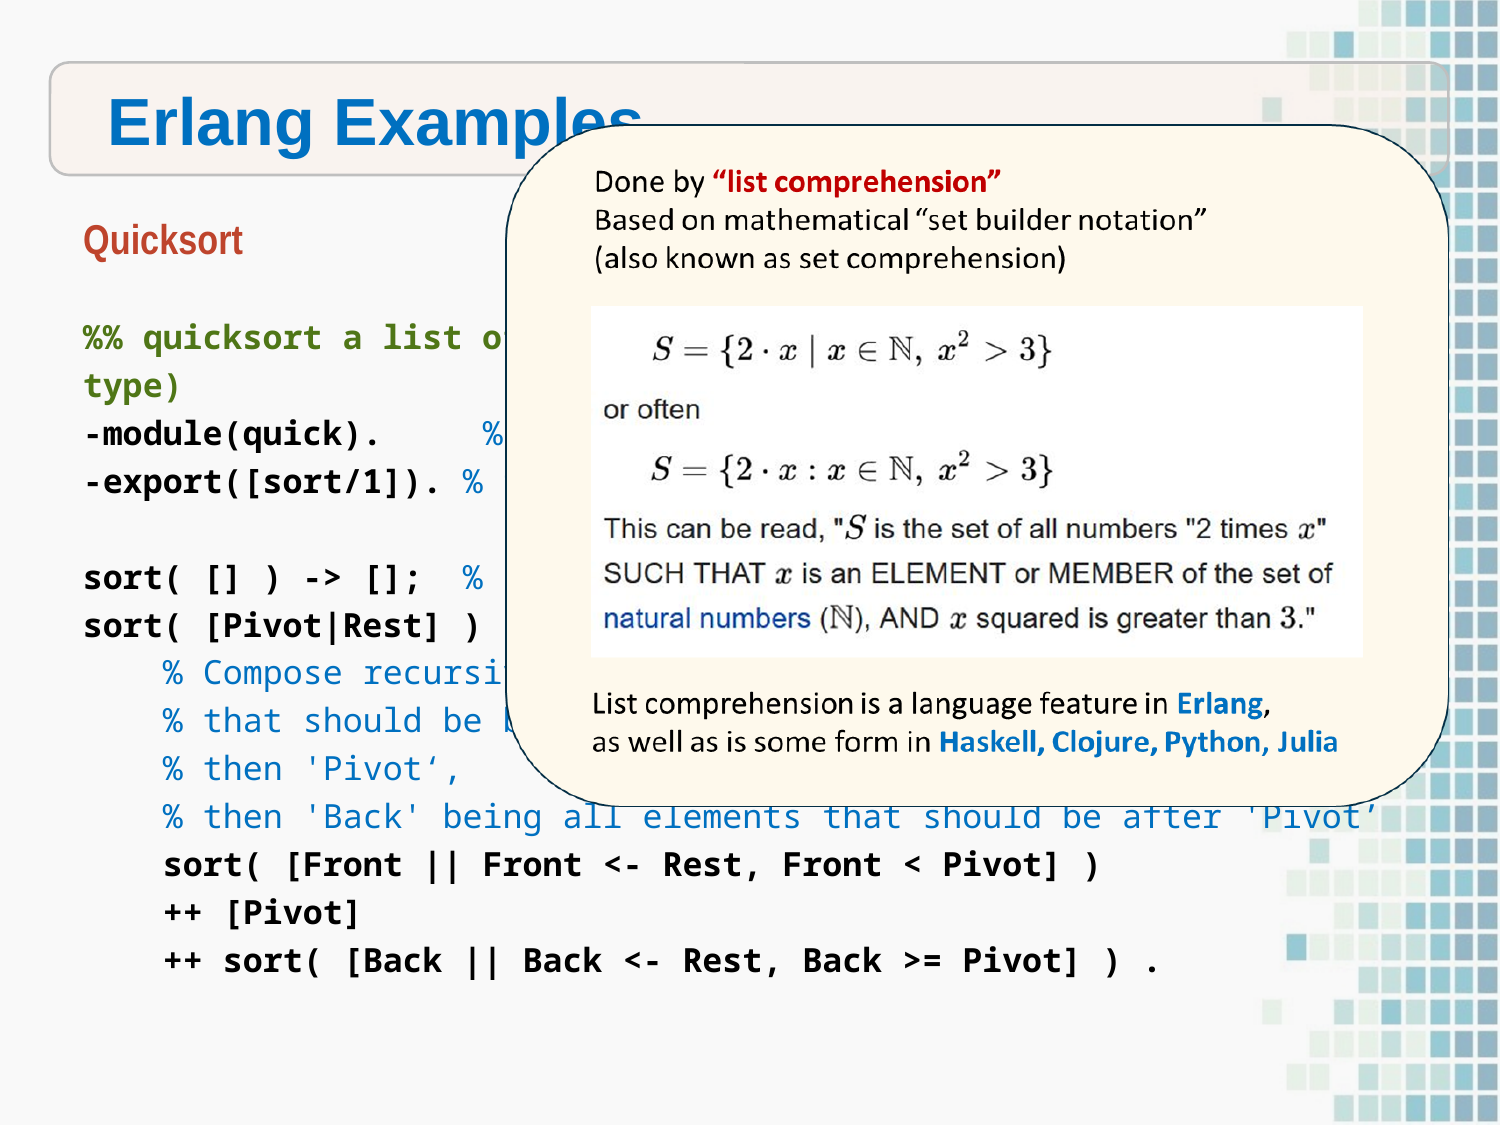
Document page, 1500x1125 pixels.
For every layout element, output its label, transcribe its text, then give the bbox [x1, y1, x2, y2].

list Erlang Examples [75, 62, 1449, 175]
text_box Quicksort [50, 207, 505, 268]
picture [0, 0, 1500, 1125]
text_box %% quicksort a list of elements (as long as ‘<‘ is defined for the type) -module(quick). % This is the file ‘quick.erl' -export([sort/1]). % fun 'sort' with 1 parm (no type, no name) sort( [] ) -> []; % If empty list, return empty (nothing to sort) sort( [Pivot|Rest] ) -> % Compose recursively a list with 'Front' being all elements % that should be before 'Pivot‘, % then 'Pivot‘, % then 'Back' being all elements that should be after 'Pivot’ sort( [Front || Front <- Rest, Front < Pivot] ) ++ [Pivot] ++ sort( [Back || Back <- Rest, Back >= Pivot] ) . [49, 274, 1449, 1013]
text_box [48, 61, 1434, 177]
